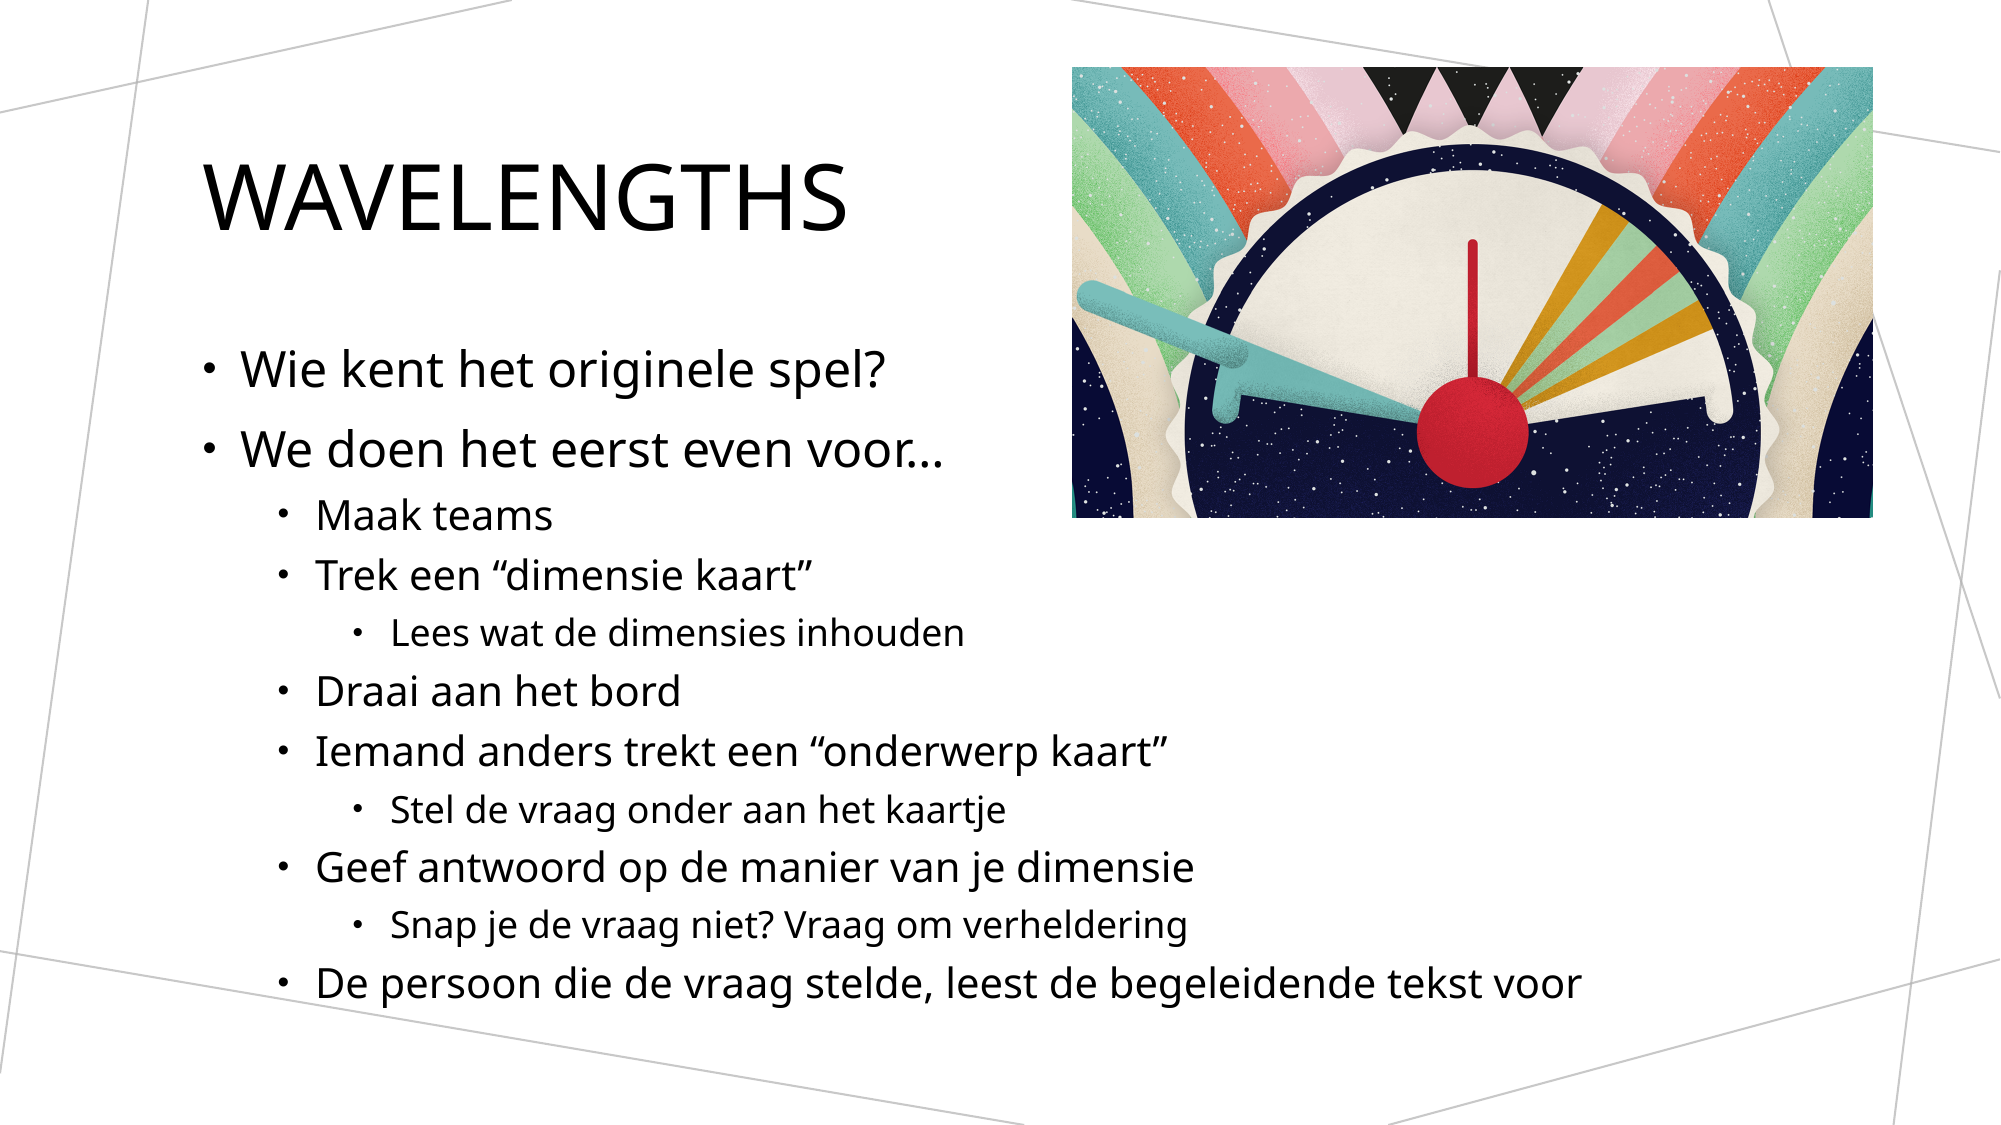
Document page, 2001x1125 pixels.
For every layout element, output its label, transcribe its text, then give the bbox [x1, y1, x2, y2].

list Wie kent het originele spel? We doen het eerst even voor… Maak teams Trek een “dimensie kaart” Lees wat de dimensies inhouden Draai aan het bord Iemand anders trekt een “onderwerp kaart” Stel de vraag onder aan het kaartje Geef antwoord op de manier van je dimensie Snap je de vraag niet? Vraag om verheldering De persoon die de vraag stelde, leest de begeleidende tekst voor [187, 329, 1813, 1058]
picture [1072, 67, 1873, 518]
title Wavelengths [187, 87, 1072, 315]
